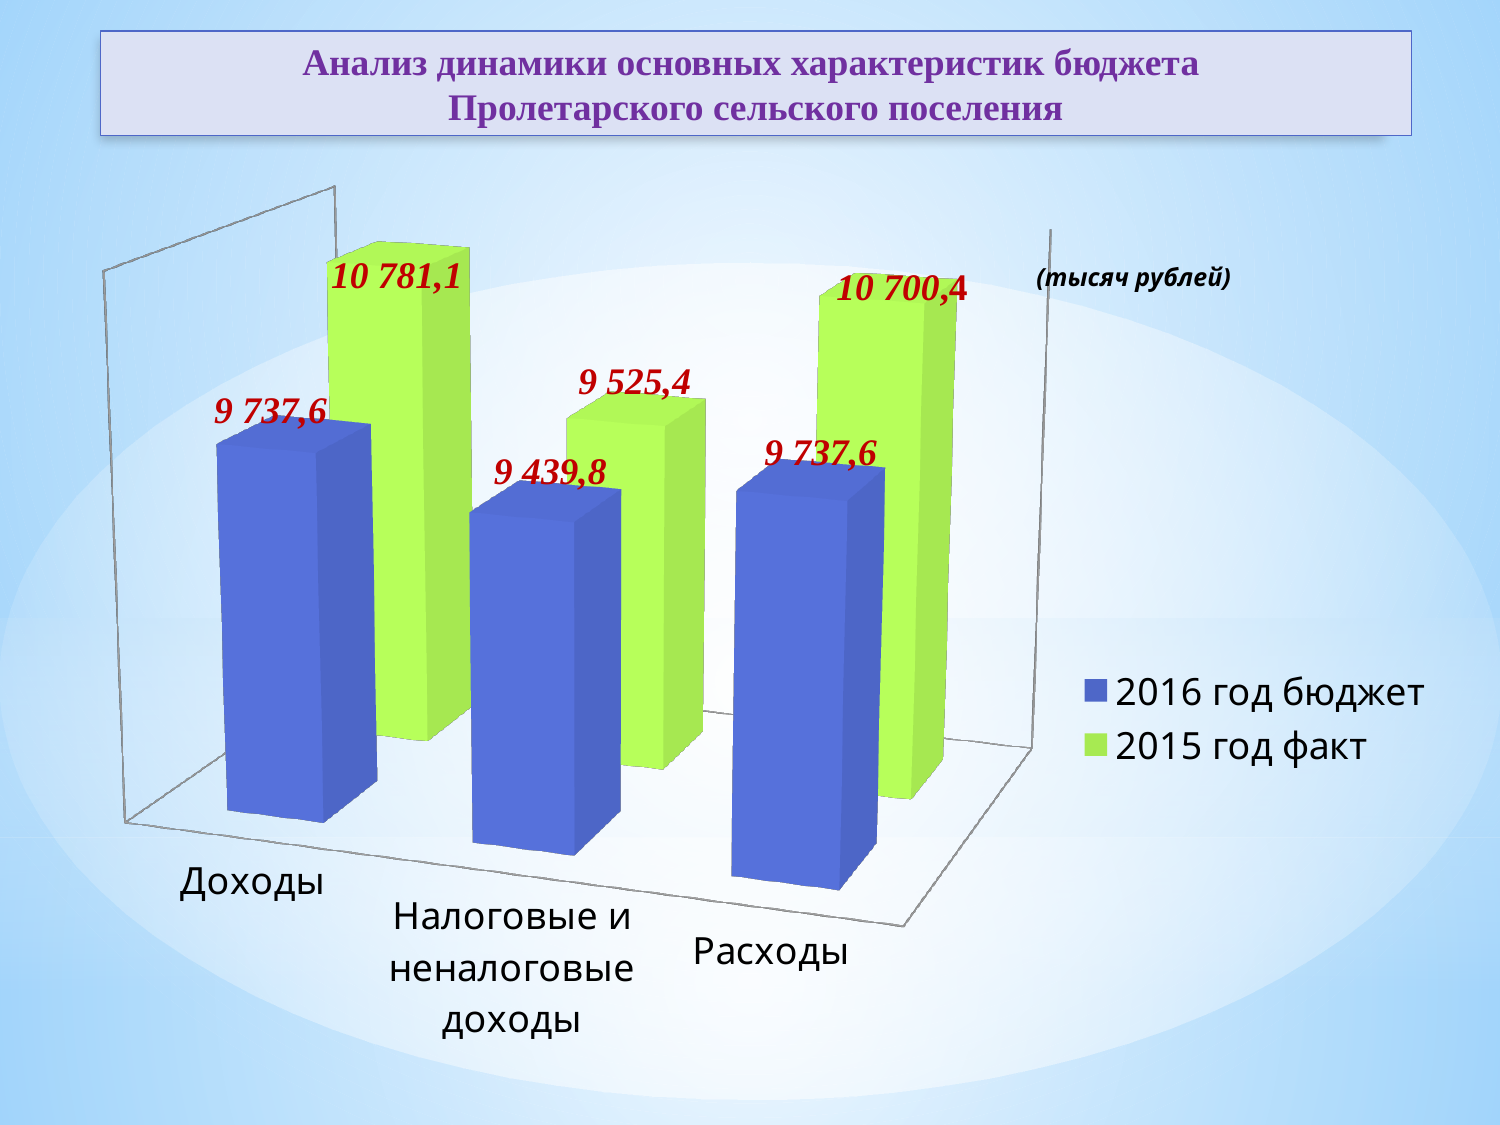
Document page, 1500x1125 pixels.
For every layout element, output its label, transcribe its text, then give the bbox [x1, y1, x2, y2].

chart [52, 172, 1459, 1107]
text_box Анализ динамики основных характеристик бюджета Пролетарского сельского поселения [100, 30, 1412, 136]
